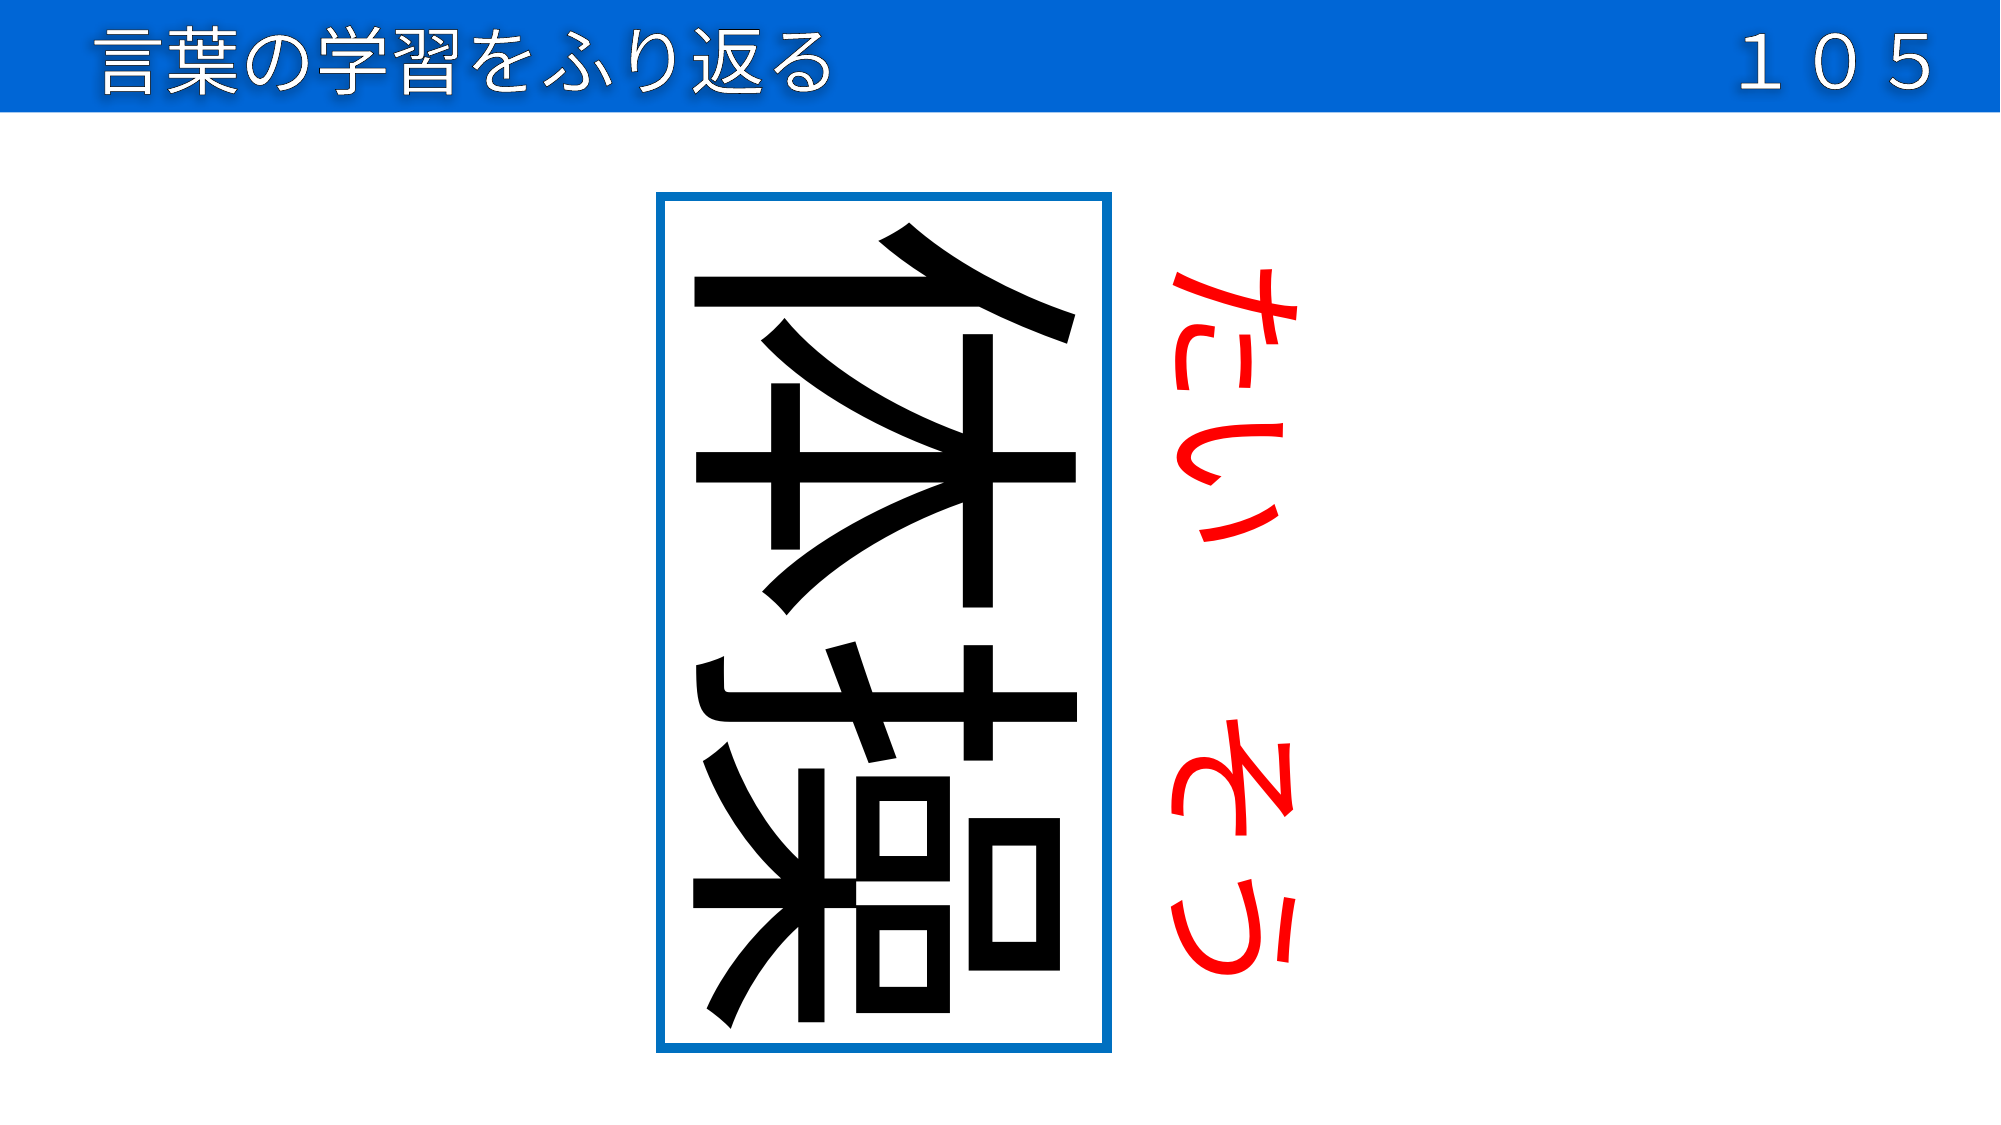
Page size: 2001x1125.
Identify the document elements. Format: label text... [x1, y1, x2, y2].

text_box 体操 [616, 195, 1152, 1125]
text_box たい そう [1124, 239, 1337, 1012]
text_box １０５ [1707, 6, 1963, 112]
text_box [659, 196, 1108, 1049]
text_box 言葉の学習をふり返る [75, 6, 859, 112]
text_box [0, 0, 2000, 113]
